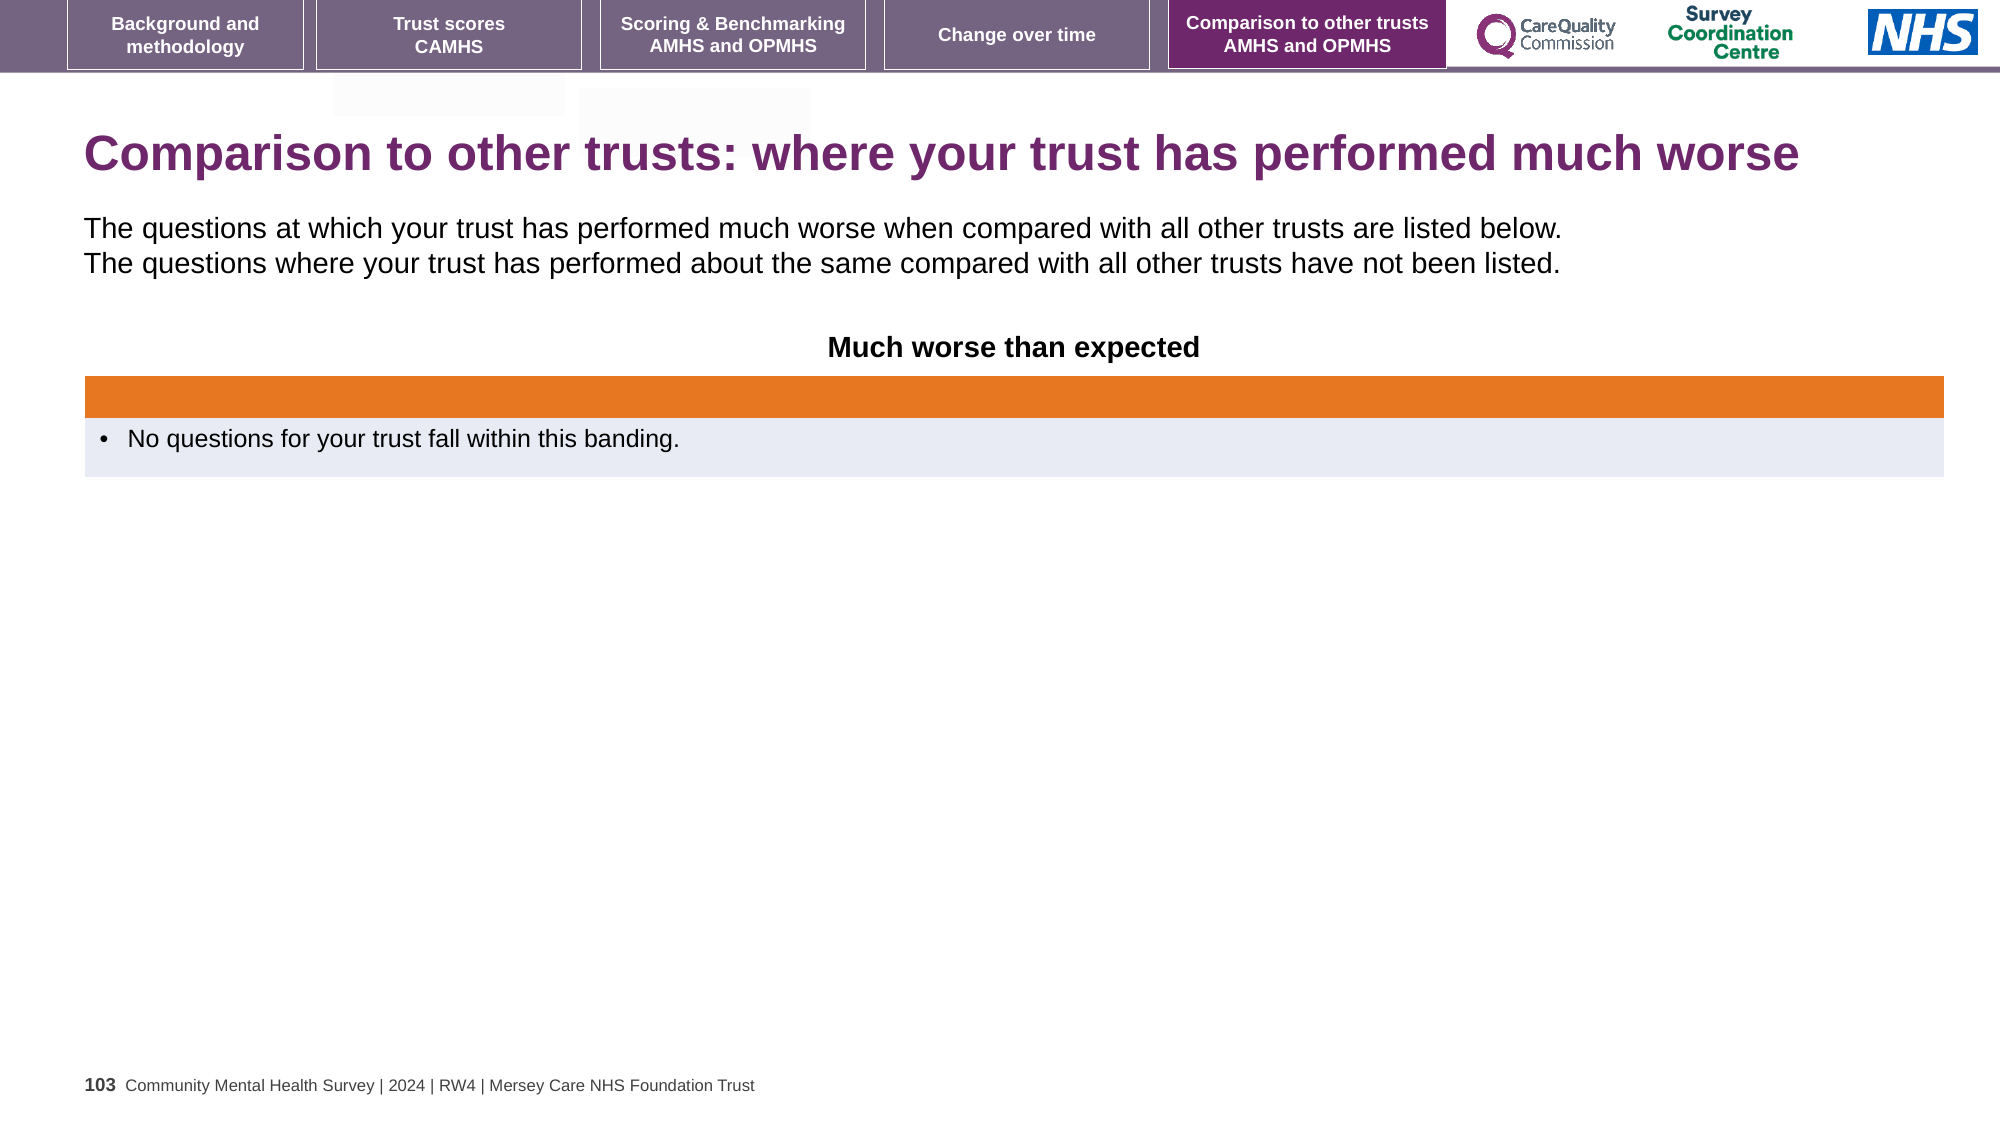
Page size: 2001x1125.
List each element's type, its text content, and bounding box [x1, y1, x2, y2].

text_box The questions at which your trust has performed much worse when compared with all other trusts are listed below. The questions where your trust has performed about the same compared with all other trusts have not been listed. [68, 202, 1896, 287]
picture [1666, 3, 1794, 61]
picture [1868, 9, 1978, 55]
picture [1476, 13, 1616, 59]
table_cell No questions for your trust fall within this banding. [85, 418, 1944, 477]
table_cell [85, 376, 1944, 418]
text_box 103 [84, 1065, 122, 1125]
table_header Much worse than expected [85, 317, 1944, 376]
title Comparison to other trusts: where your trust has performed much worse [68, 100, 1942, 209]
